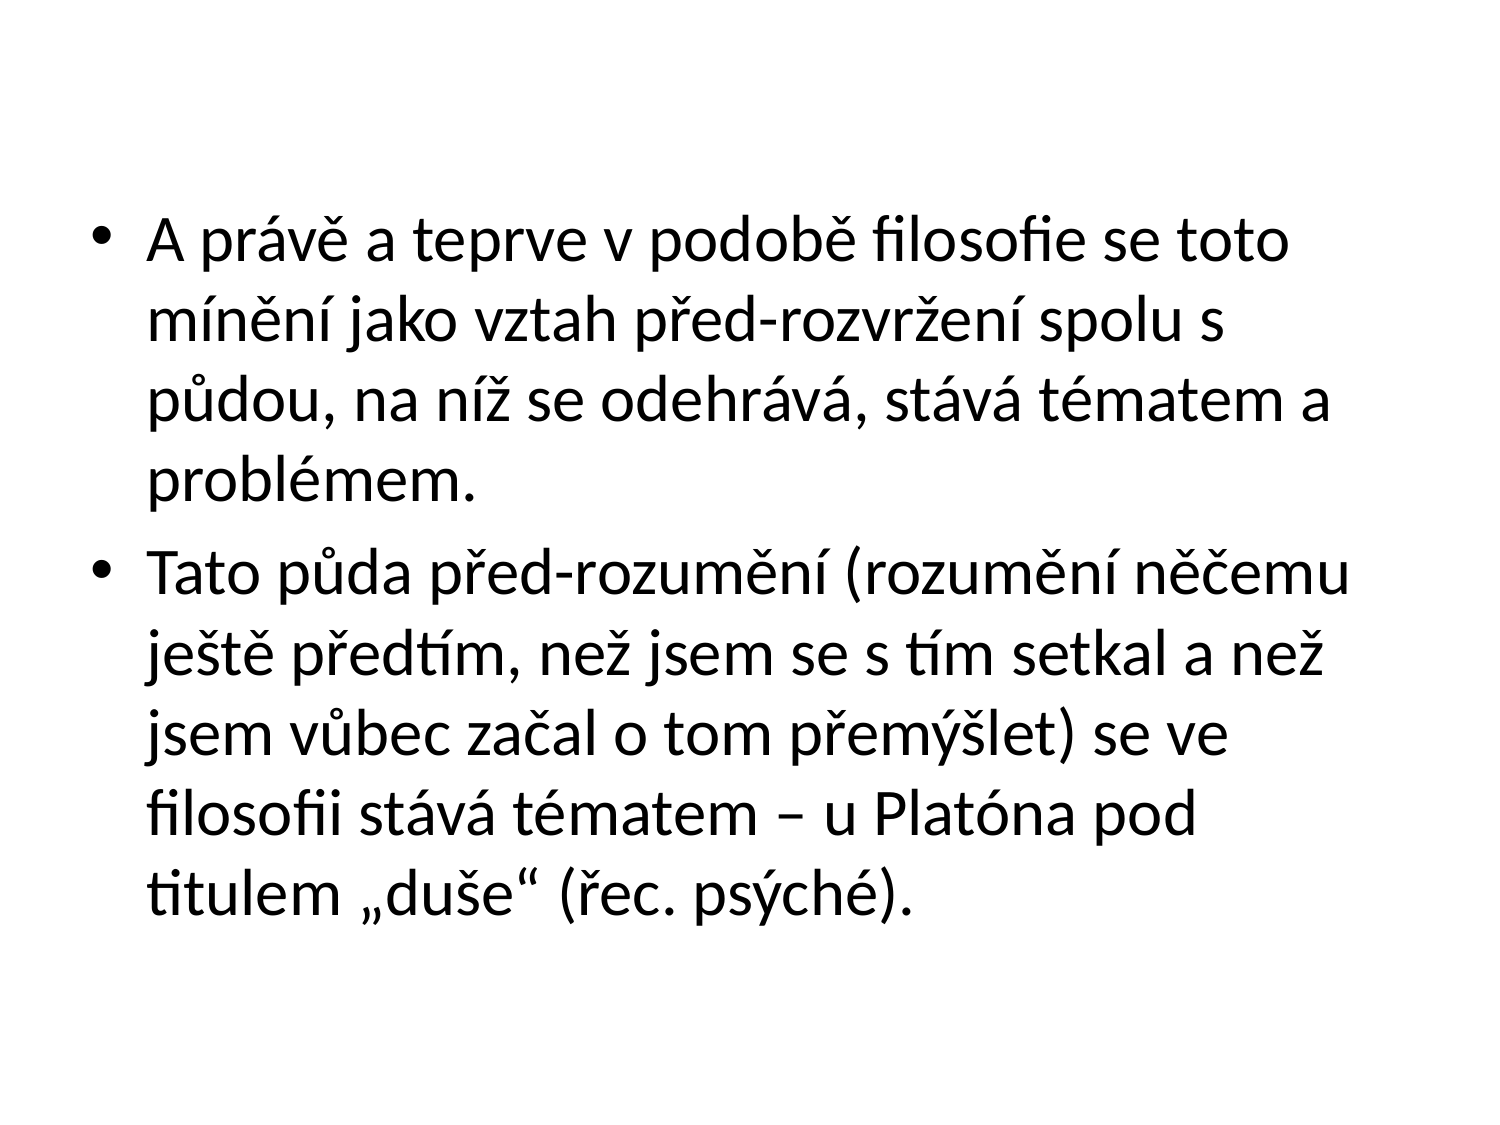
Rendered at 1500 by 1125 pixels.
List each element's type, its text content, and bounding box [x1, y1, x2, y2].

list A právě a teprve v podobě filosofie se toto mínění jako vztah před-rozvržení spolu s půdou, na níž se odehrává, stává tématem a problémem. Tato půda před-rozumění (rozumění něčemu ještě předtím, než jsem se s tím setkal a než jsem vůbec začal o tom přemýšlet) se ve filosofii stává tématem – u Platóna pod titulem „duše“ (řec. psýché). [75, 93, 1425, 1005]
